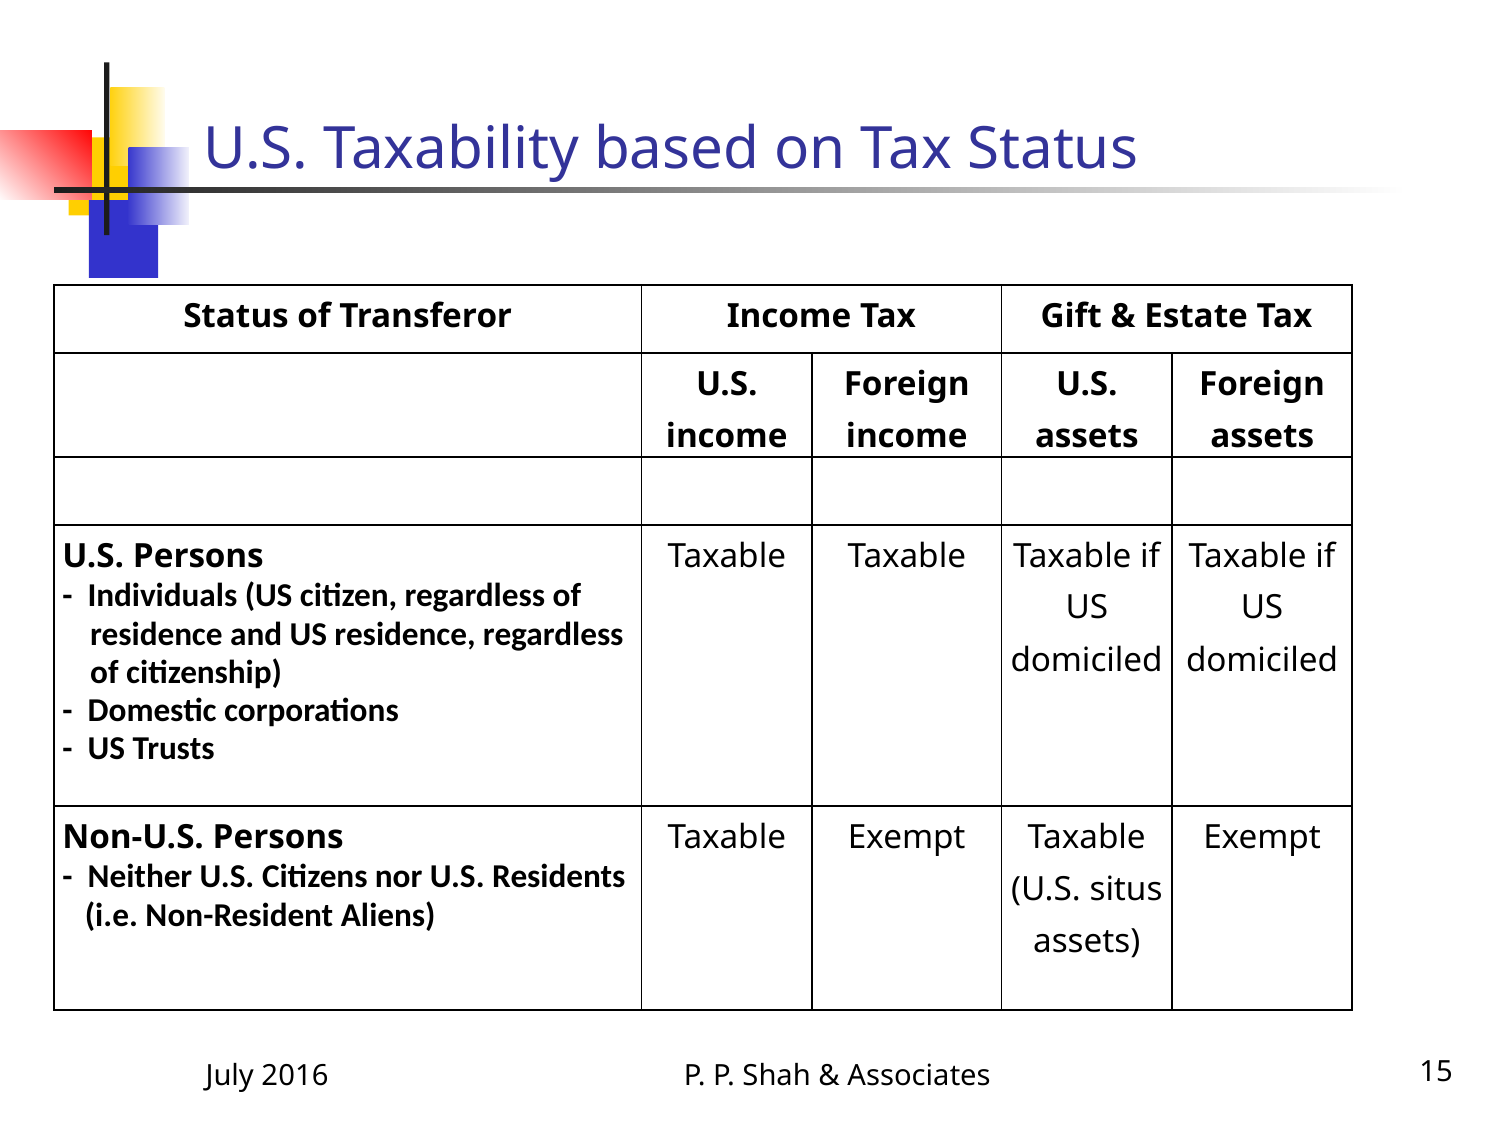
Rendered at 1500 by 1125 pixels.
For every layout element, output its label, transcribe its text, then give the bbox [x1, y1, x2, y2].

table_cell [813, 458, 1001, 524]
footer P. P. Shah & Associates [599, 1023, 1076, 1100]
table_cell [55, 354, 641, 456]
table_cell U.S. assets [1002, 354, 1171, 456]
table_cell U.S. Persons - Individuals (US citizen, regardless of residence and US residence, regardless of citizenship) - Domestic corporations - US Trusts [55, 526, 641, 805]
table_cell Exempt [1173, 807, 1351, 1009]
table_cell Taxable [642, 526, 811, 805]
table_cell Taxable if US domiciled [1002, 526, 1171, 805]
table_cell Foreign income [813, 354, 1001, 456]
table_cell Taxable if US domiciled [1173, 526, 1351, 805]
table_cell [1002, 458, 1171, 524]
table_cell Foreign assets [1173, 354, 1351, 456]
table_cell [1173, 458, 1351, 524]
table_header Status of Transferor [55, 286, 641, 352]
table_cell Taxable [813, 526, 1001, 805]
table_cell [55, 458, 641, 524]
table_cell Taxable [642, 807, 811, 1009]
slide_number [190, 1023, 504, 1100]
table_cell [642, 458, 811, 524]
slide_number 15 [1154, 1023, 1468, 1100]
table_cell Exempt [813, 807, 1001, 1009]
title U.S. Taxability based on Tax Status [188, 34, 1468, 188]
table_cell Non-U.S. Persons - Neither U.S. Citizens nor U.S. Residents (i.e. Non-Resident Aliens) [55, 807, 641, 1009]
table_cell Taxable (U.S. situs assets) [1002, 807, 1171, 1009]
table_cell U.S. income [642, 354, 811, 456]
table_header Gift & Estate Tax [1002, 286, 1351, 352]
table_header Income Tax [642, 286, 1001, 352]
